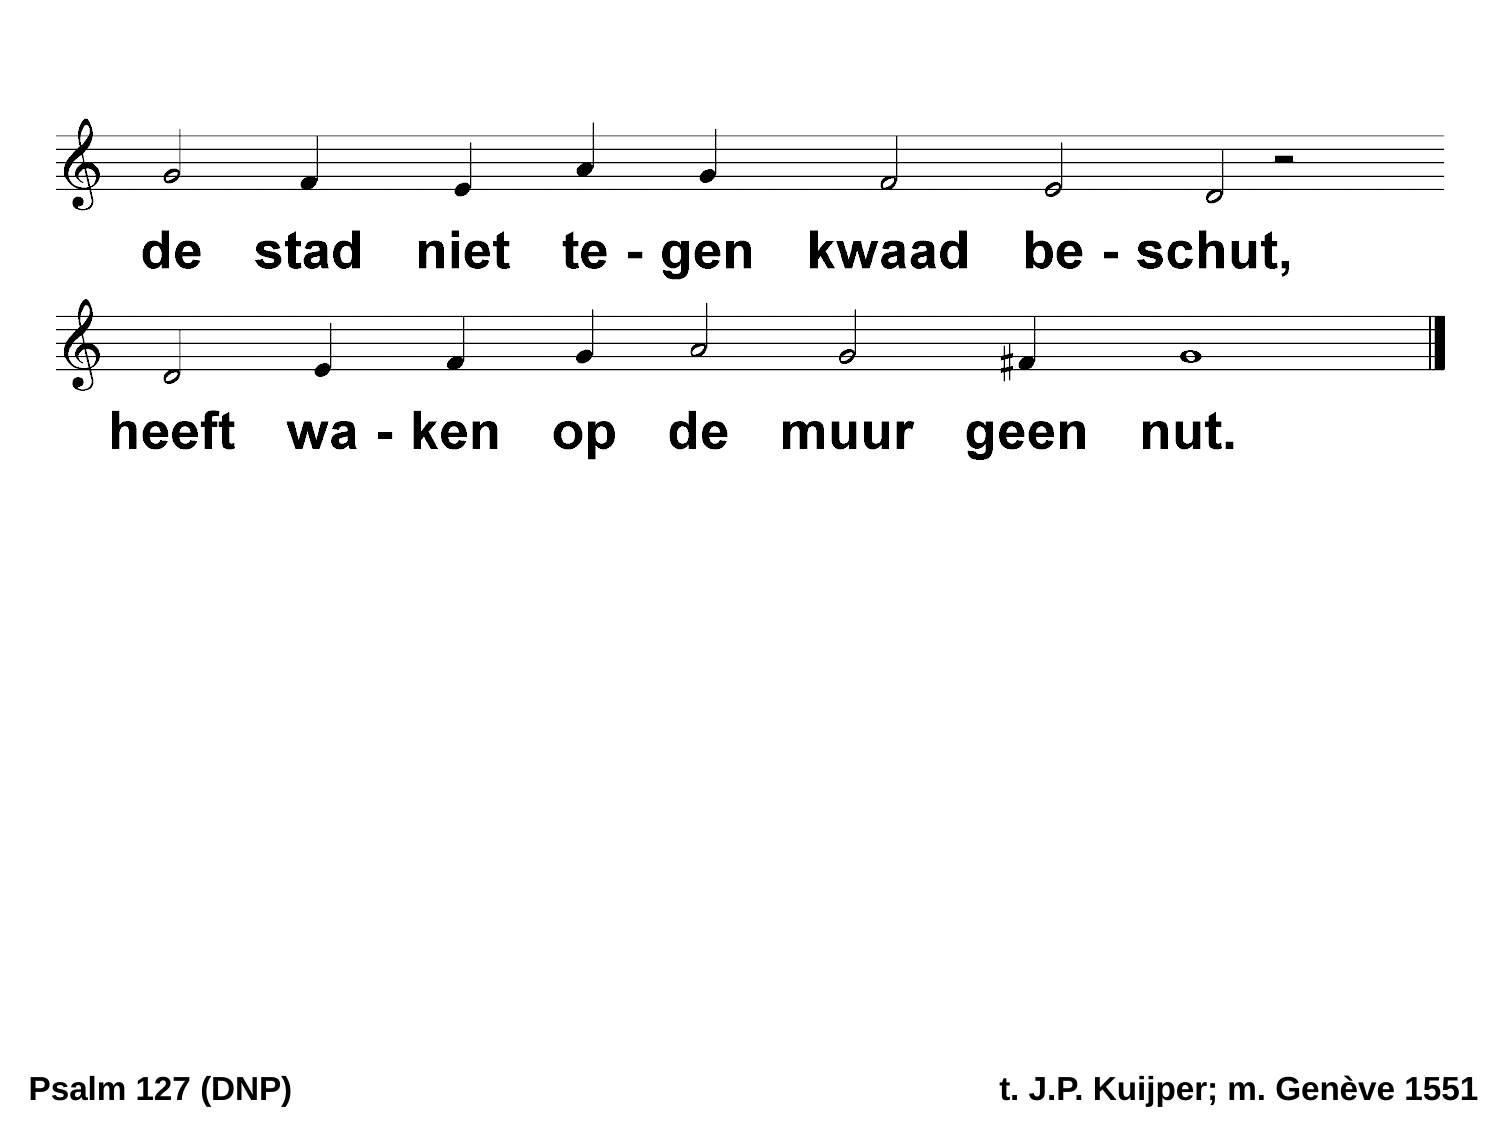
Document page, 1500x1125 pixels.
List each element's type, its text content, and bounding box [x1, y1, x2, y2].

text_box Psalm 127 (DNP) t. J.P. Kuijper; m. Genève 1551 [13, 1059, 1495, 1115]
picture [41, 103, 1459, 475]
